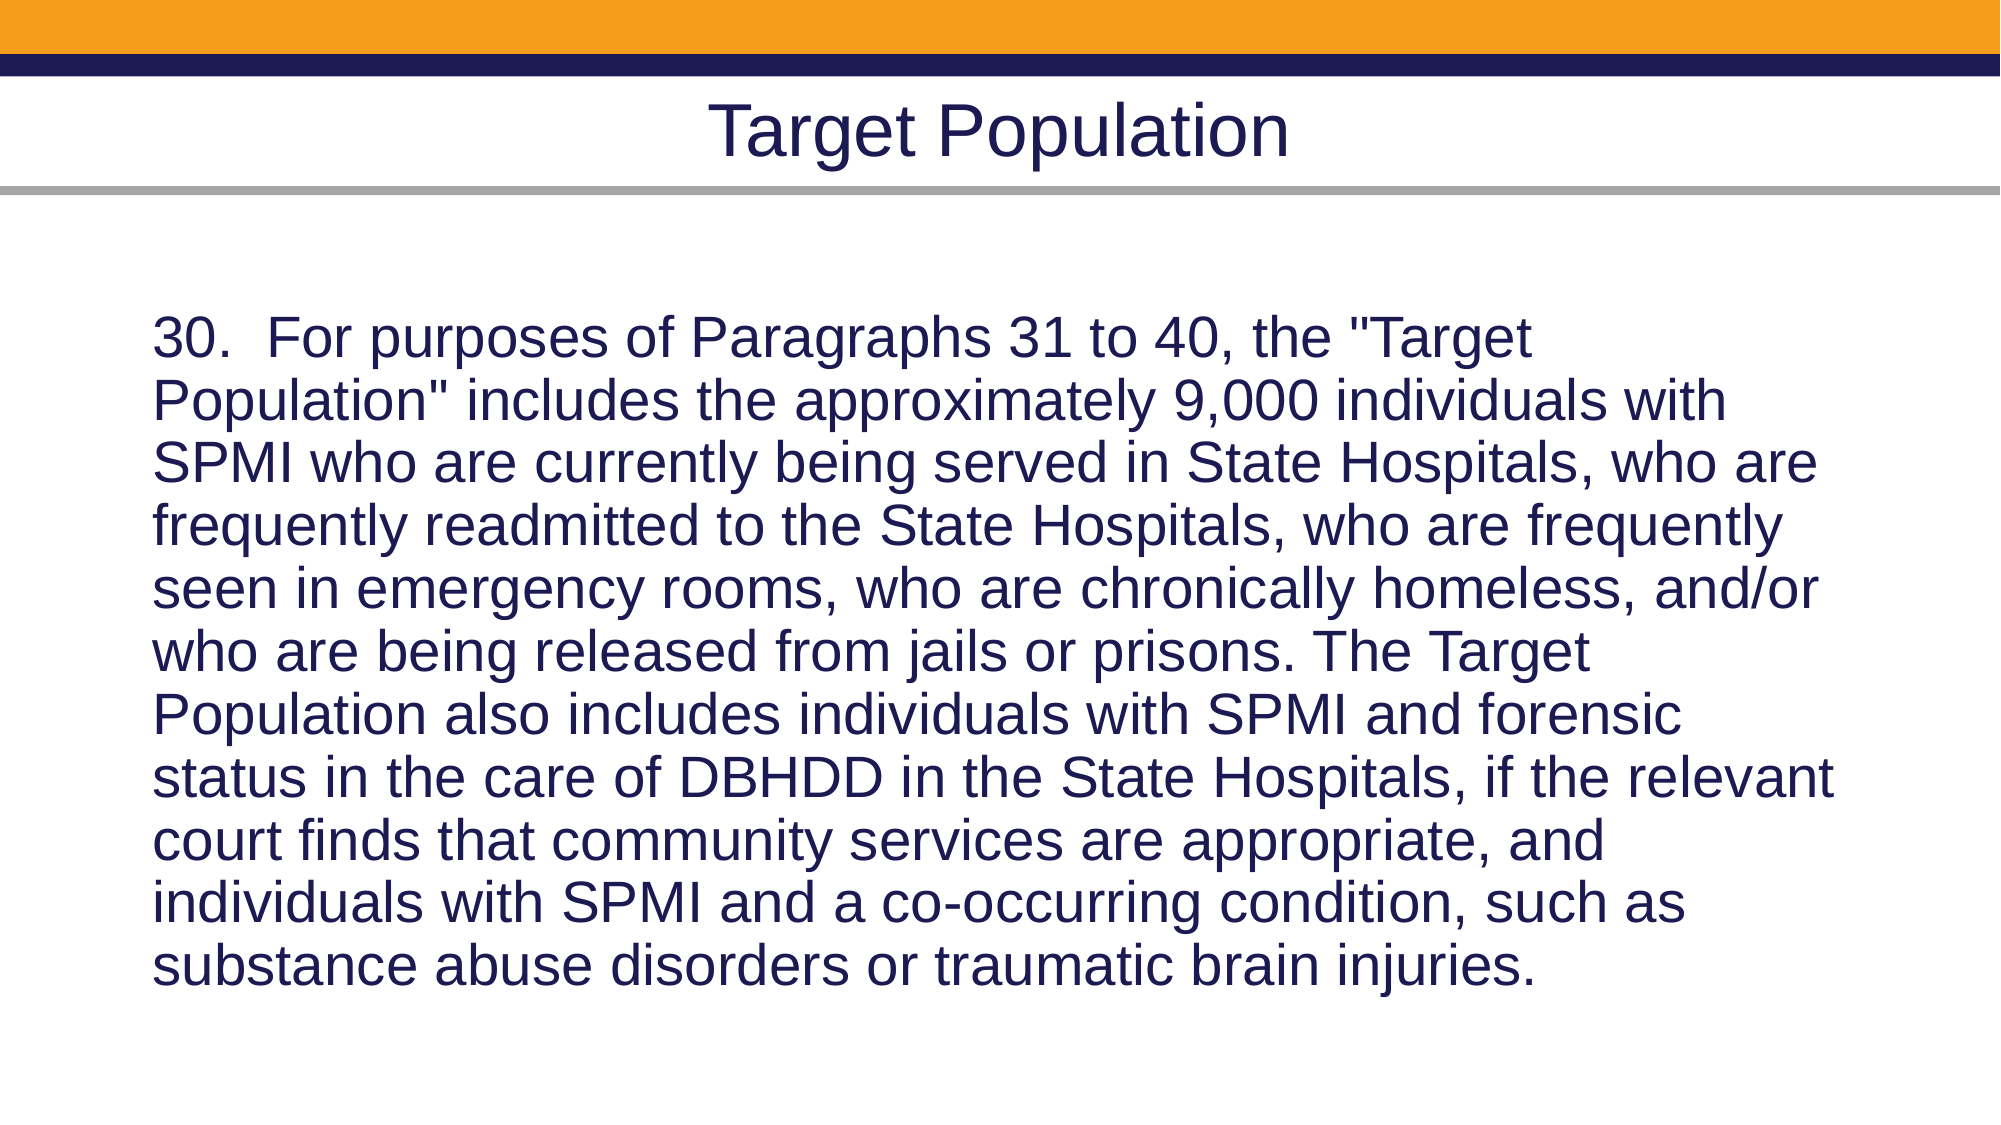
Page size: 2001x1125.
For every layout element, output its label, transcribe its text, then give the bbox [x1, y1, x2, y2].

title Target Population [137, 23, 1863, 242]
list 30. For purposes of Paragraphs 31 to 40, the "Target Population'' includes the approximately 9,000 individuals with SPMI who are currently being served in State Hospitals, who are frequently readmitted to the State Hospitals, who are frequently seen in emergency rooms, who are chronically homeless, and/or who are being released from jails or prisons. The Target Population also includes individuals with SPMI and forensic status in the care of DBHDD in the State Hospitals, if the relevant court finds that community services are appropriate, and individuals with SPMI and a co-occurring condition, such as substance abuse disorders or traumatic brain injuries. [137, 299, 1863, 1014]
